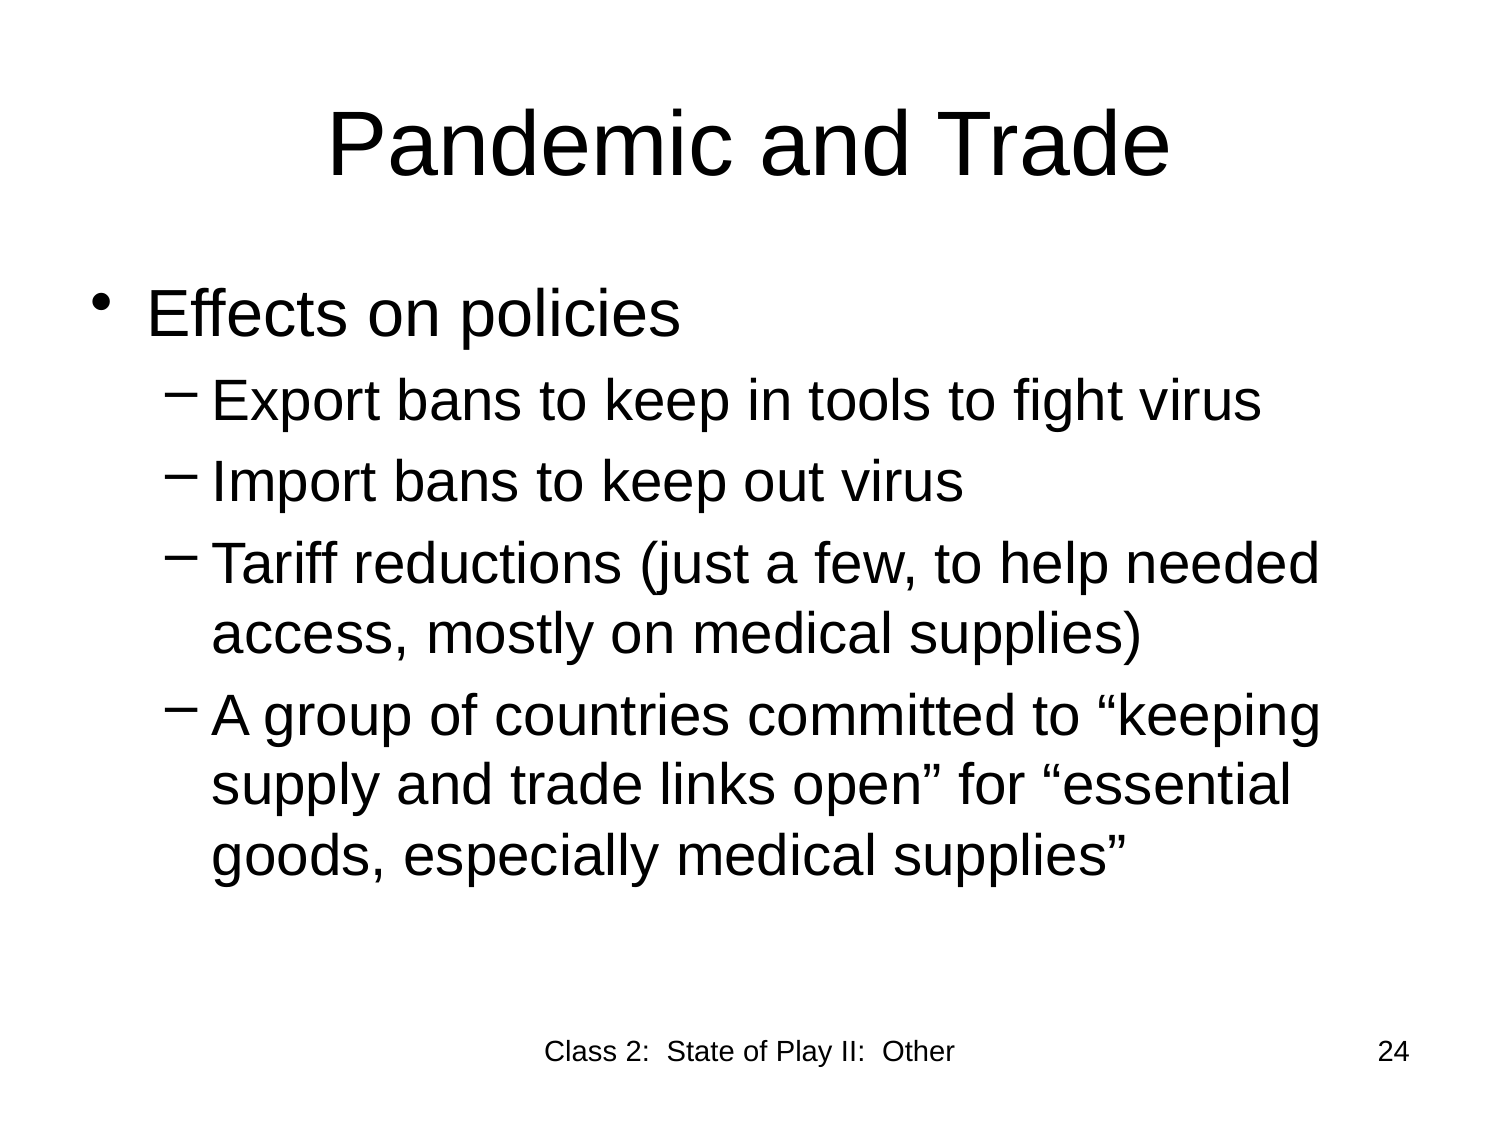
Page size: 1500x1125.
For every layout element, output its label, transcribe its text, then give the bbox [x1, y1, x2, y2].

slide_number 24 [1074, 1024, 1426, 1103]
list Effects on policies Export bans to keep in tools to fight virus Import bans to keep out virus Tariff reductions (just a few, to help needed access, mostly on medical supplies) A group of countries committed to “keeping supply and trade links open” for “essential goods, especially medical supplies” [74, 262, 1426, 1006]
footer Class 2: State of Play II: Other [512, 1024, 988, 1103]
title Pandemic and Trade [74, 44, 1426, 233]
